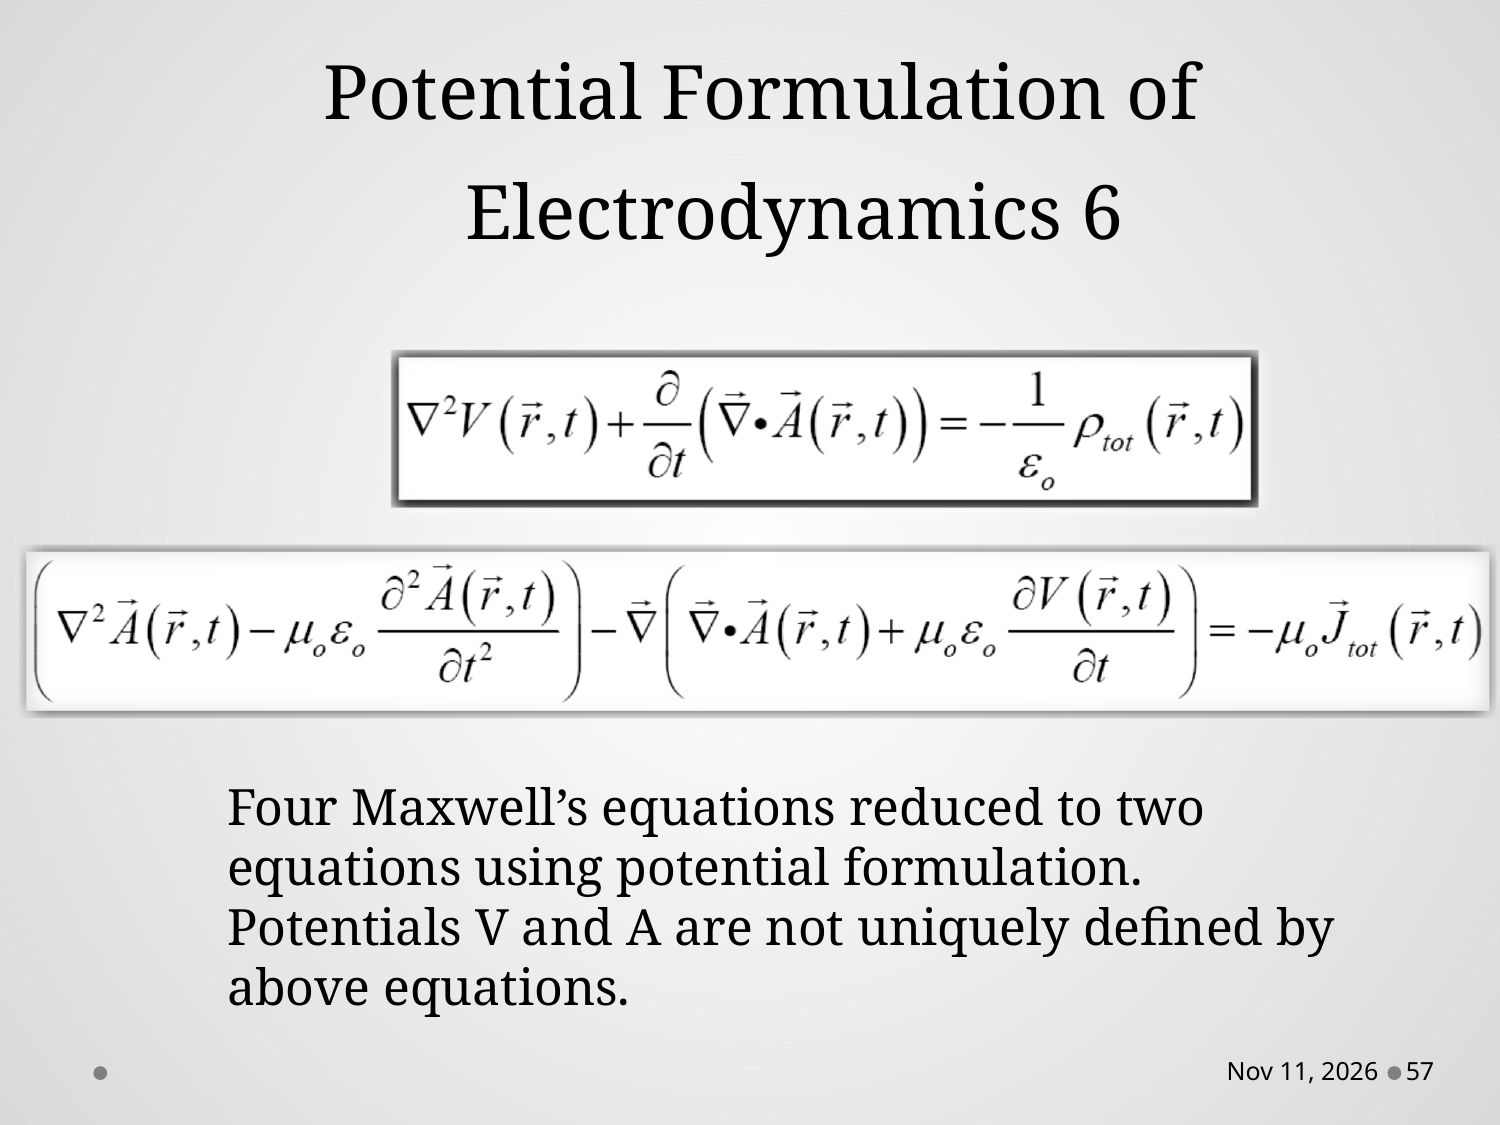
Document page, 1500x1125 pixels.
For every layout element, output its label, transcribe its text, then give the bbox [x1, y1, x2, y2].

slide_number 12-Feb-16 [1043, 1042, 1386, 1103]
picture [377, 337, 1276, 526]
text_box Four Maxwell’s equations reduced to two equations using potential formulation. Potentials V and A are not uniquely defined by above equations. [213, 768, 1439, 1022]
slide_number 57 [1401, 1042, 1494, 1103]
title Potential Formulation of Electrodynamics 6 [75, 0, 1425, 263]
picture [14, 537, 1500, 726]
